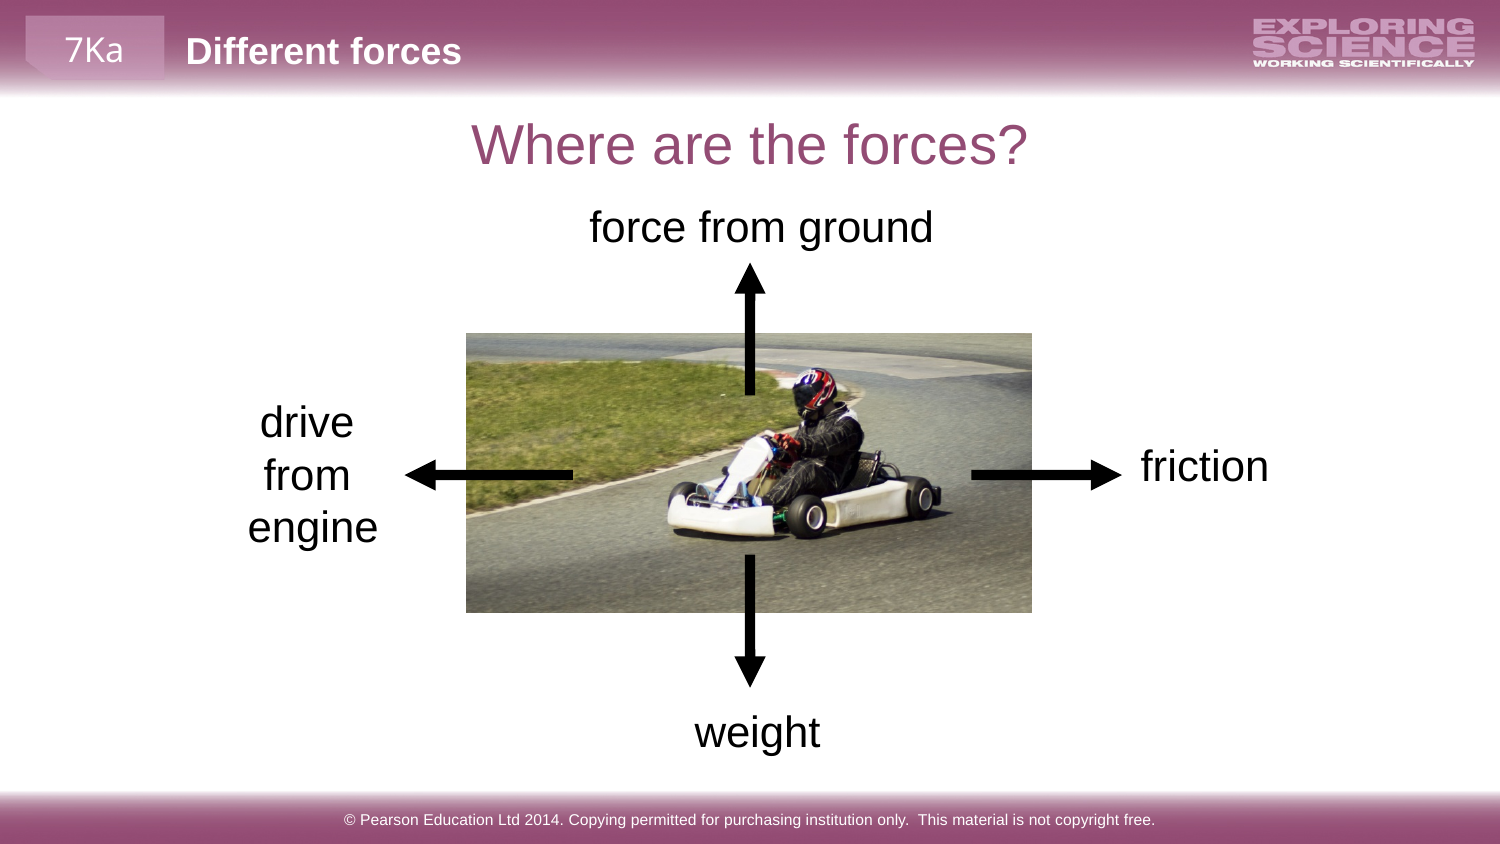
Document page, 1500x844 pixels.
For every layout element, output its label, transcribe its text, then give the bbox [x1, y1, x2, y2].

picture [0, 787, 1500, 844]
text_box drive from engine [232, 386, 394, 559]
text_box [743, 622, 757, 688]
picture [0, 0, 1500, 99]
picture [466, 332, 1033, 614]
text_box friction [1125, 430, 1285, 498]
text_box [404, 468, 461, 482]
text_box [743, 262, 757, 331]
text_box Where are the forces? [271, 102, 1229, 183]
text_box [1037, 468, 1123, 482]
text_box weight [679, 696, 836, 764]
footer © Pearson Education Ltd 2014. Copying permitted for purchasing institution only. This material is not copyright free. [76, 802, 1424, 839]
text_box force from ground [574, 191, 950, 259]
